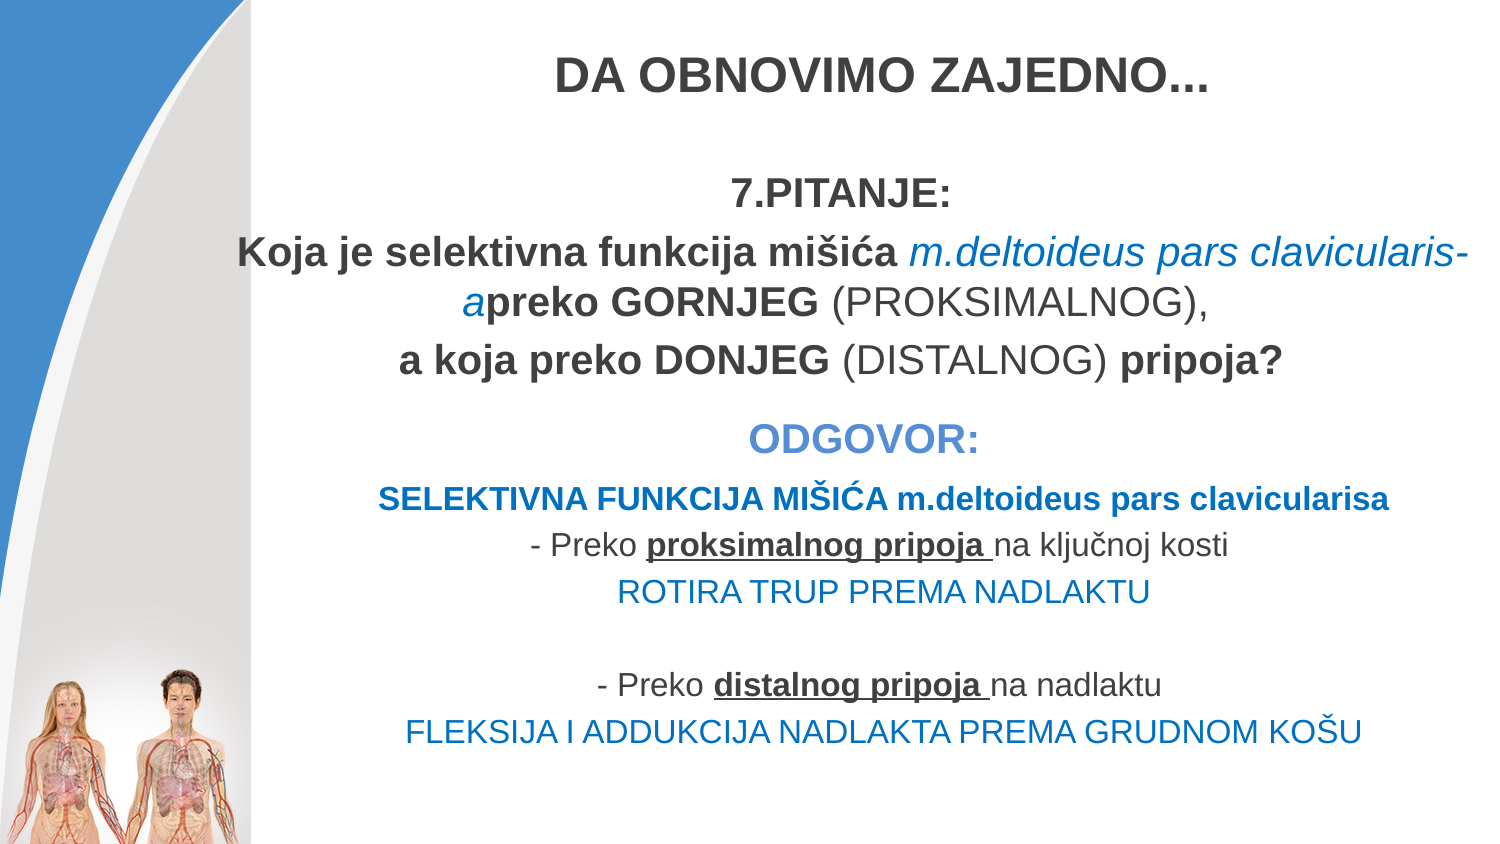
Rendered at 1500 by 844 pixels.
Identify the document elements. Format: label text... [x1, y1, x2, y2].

picture [0, 0, 1500, 844]
title DA OBNOVIMO ZAJEDNO... [265, 0, 1500, 146]
list 7.PITANJE: Koja je selektivna funkcija mišića m.deltoideus pars clavicularis-apreko GORNJEG (PROKSIMALNOG), a koja preko DONJEG (DISTALNOG) pripoja? [183, 161, 1500, 446]
list ODGOVOR: SELEKTIVNA FUNKCIJA MIŠIĆA m.deltoideus pars clavicularisa - Preko proksimalnog pripoja na ključnoj kosti ROTIRA TRUP PREMA NADLAKTU - Preko distalnog pripoja na nadlaktu FLEKSIJA I ADDUKCIJA NADLAKTA PREMA GRUDNOM KOŠU [218, 362, 1500, 765]
